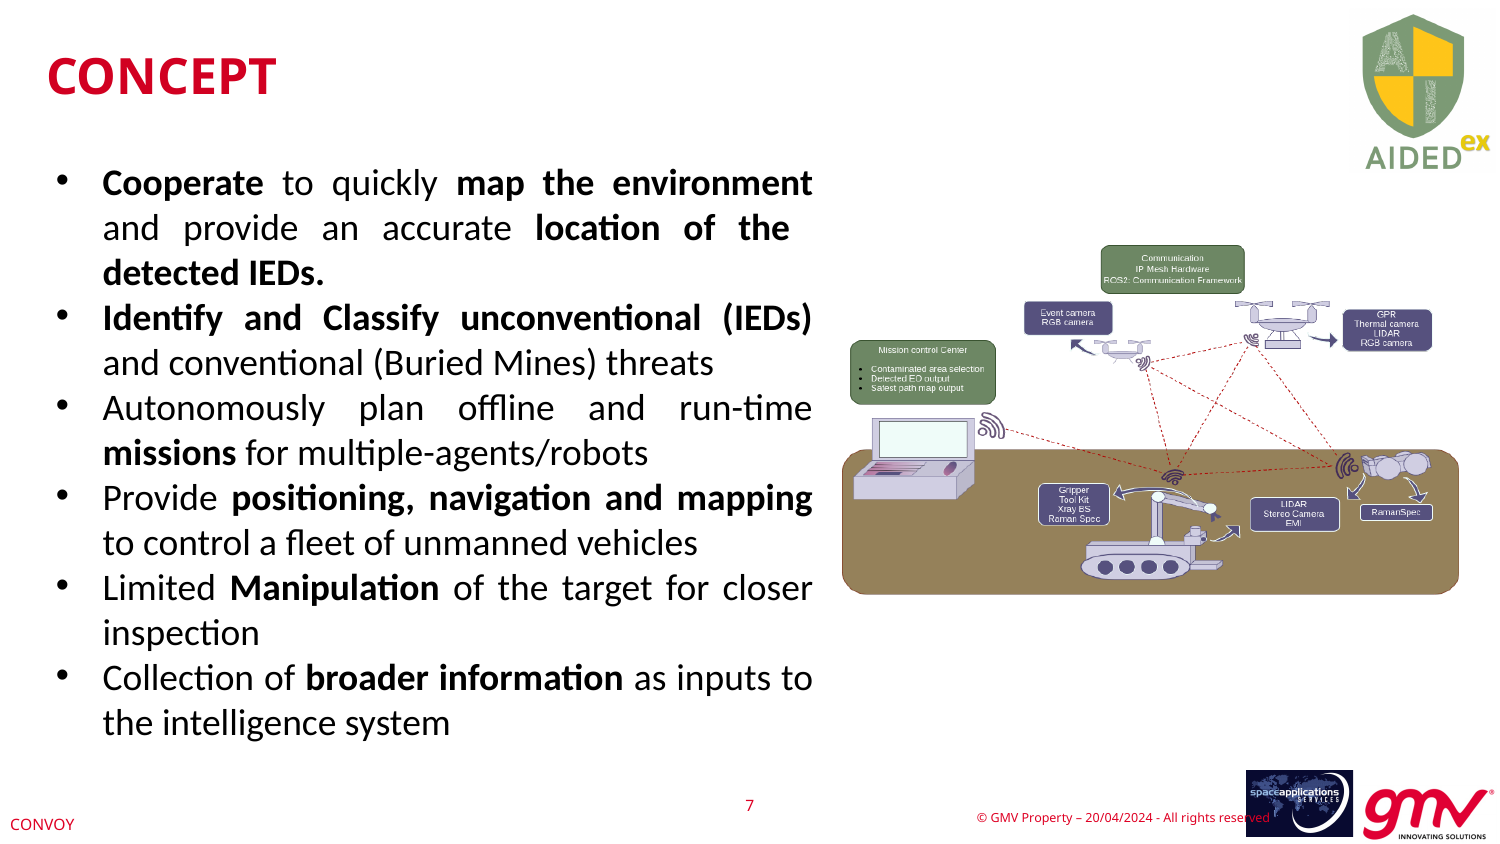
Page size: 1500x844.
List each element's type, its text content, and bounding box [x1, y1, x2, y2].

slide_number 7 [581, 787, 919, 817]
picture [1349, 8, 1496, 173]
picture [1358, 785, 1497, 802]
text_box Cooperate to quickly map the environment and provide an accurate location of the detected IEDs. Identify and Classify unconventional (IEDs) and conventional (Buried Mines) threats Autonomously plan offline and run-time missions for multiple-agents/robots Provide positioning, navigation and mapping to control a fleet of unmanned vehicles Limited Manipulation of the target for closer inspection Collection of broader information as inputs to the intelligence system [40, 150, 829, 750]
title CONCEPT [46, 54, 742, 150]
picture [1246, 770, 1354, 802]
text_box © GMV Property – 20/04/2024 - All rights reserved [962, 802, 1498, 835]
picture [832, 245, 1460, 599]
picture [1358, 835, 1497, 843]
